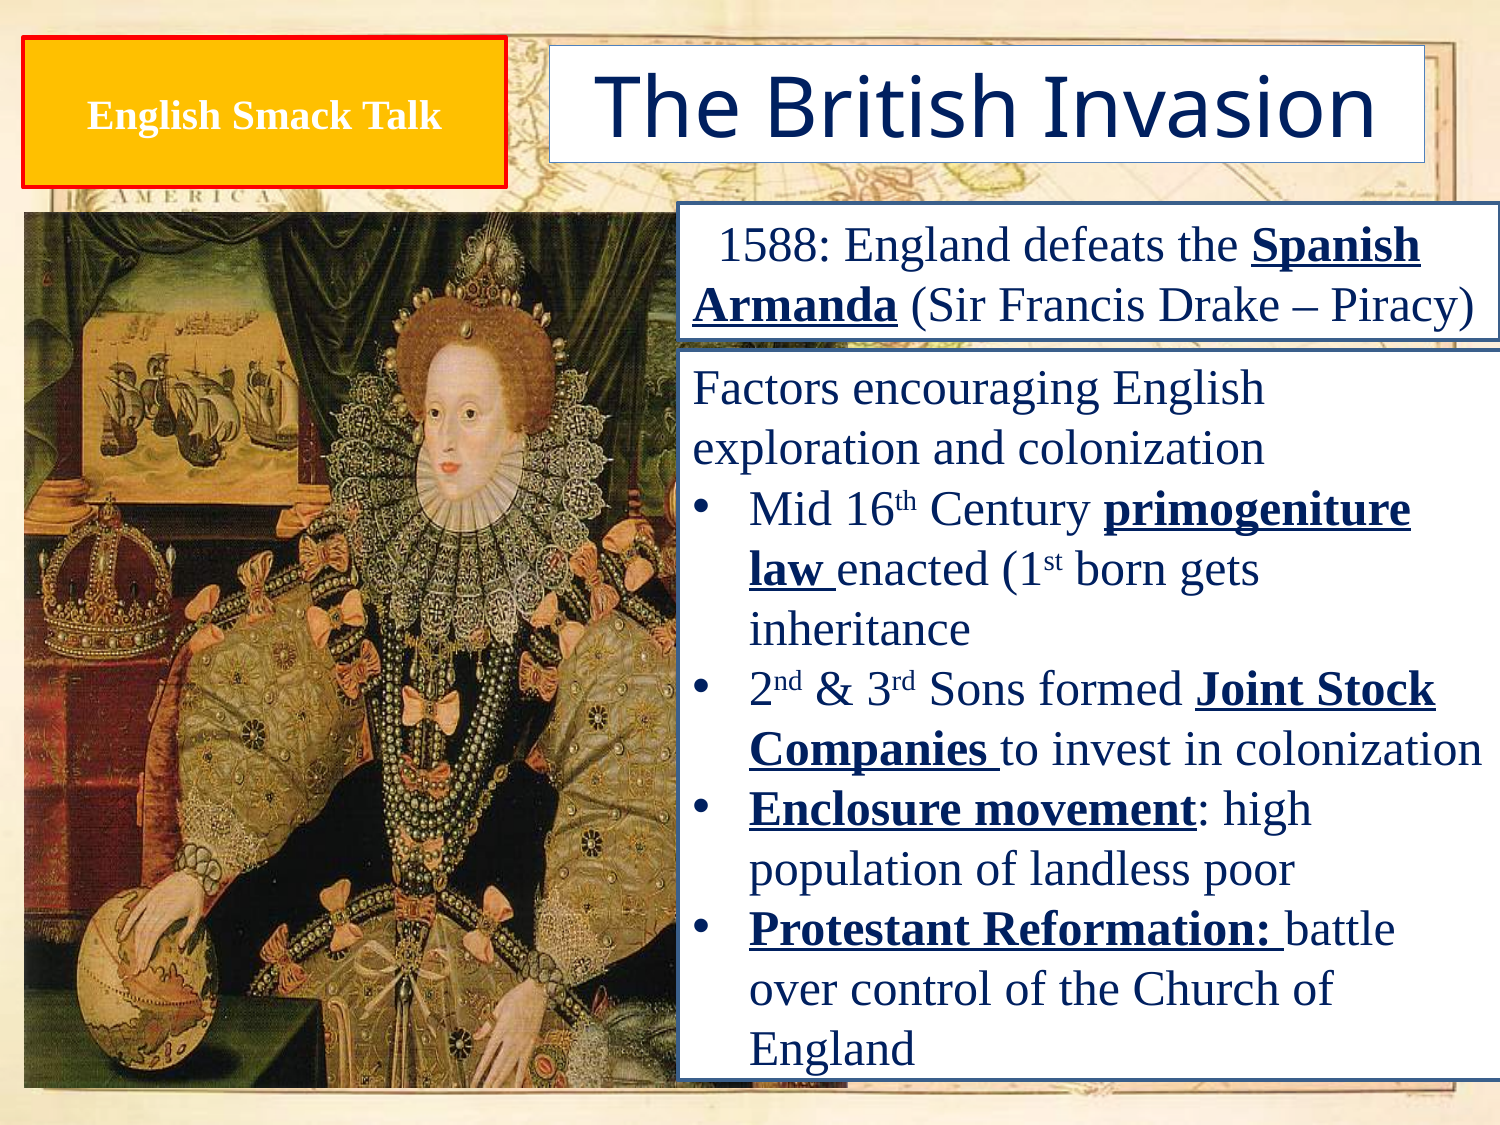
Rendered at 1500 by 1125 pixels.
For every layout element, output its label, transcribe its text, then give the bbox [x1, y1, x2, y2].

title The British Invasion [549, 45, 1425, 163]
text_box English Smack Talk [21, 35, 508, 189]
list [24, 212, 848, 1088]
text_box 11588: England defeats the Spanish Armanda (Sir Francis Drake – Piracy) [676, 201, 1500, 342]
text_box Factors encouraging English exploration and colonization Mid 16th Century primogeniture law enacted (1st born gets inheritance 2nd & 3rd Sons formed Joint Stock Companies to invest in colonization Enclosure movement: high population of landless poor Protestant Reformation: battle over control of the Church of England [852, 348, 1500, 1082]
text_box Europeans “And God blessed them. And God said to them, “Be fruitful and multiply and fill the earth and subdue it, and have dominion over the fish of the sea and over the birds of the heavens and over every living thing that moves on the earth.” Genesis 1:28 [0, 0, 1500, 1125]
